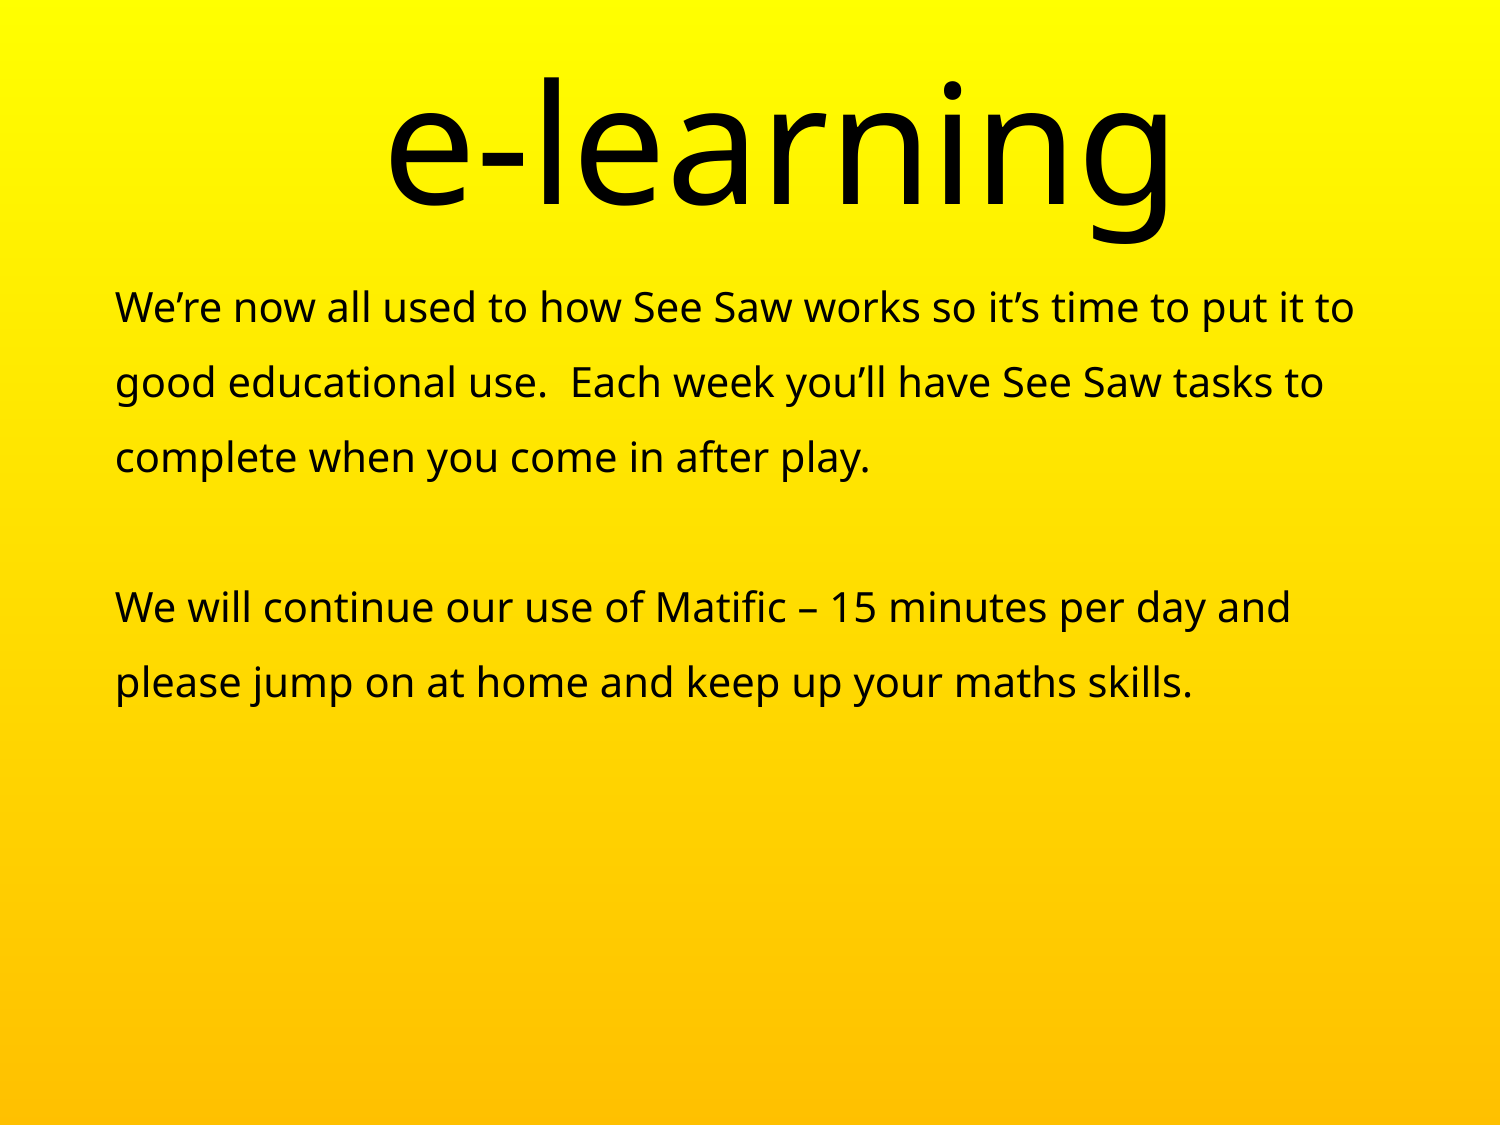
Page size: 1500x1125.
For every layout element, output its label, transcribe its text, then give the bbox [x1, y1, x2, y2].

text_box e-learning [367, 30, 1196, 246]
text_box We’re now all used to how See Saw works so it’s time to put it to good educational use. Each week you’ll have See Saw tasks to complete when you come in after play. We will continue our use of Matific – 15 minutes per day and please jump on at home and keep up your maths skills. [100, 247, 1388, 713]
